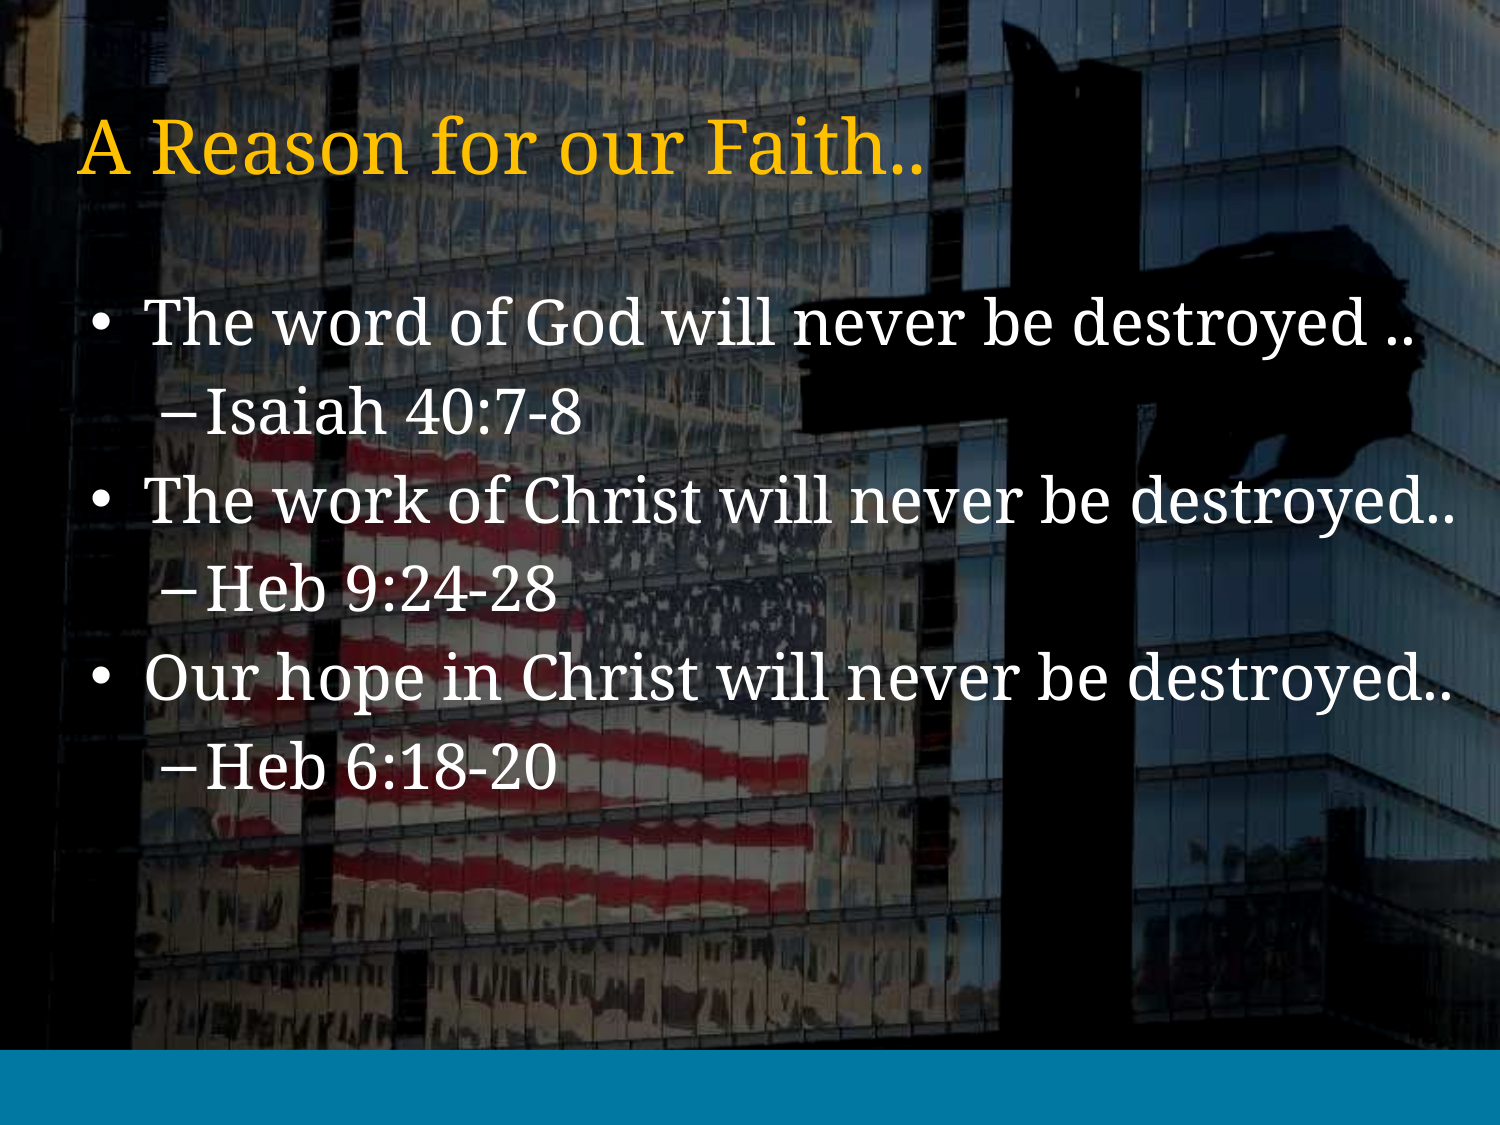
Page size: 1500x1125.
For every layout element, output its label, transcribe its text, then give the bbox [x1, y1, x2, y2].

title A Reason for our Faith.. [62, 50, 975, 238]
picture [0, 0, 1500, 1049]
list The word of God will never be destroyed .. Isaiah 40:7-8 The work of Christ will never be destroyed.. Heb 9:24-28 Our hope in Christ will never be destroyed.. Heb 6:18-20 [75, 275, 1500, 1005]
